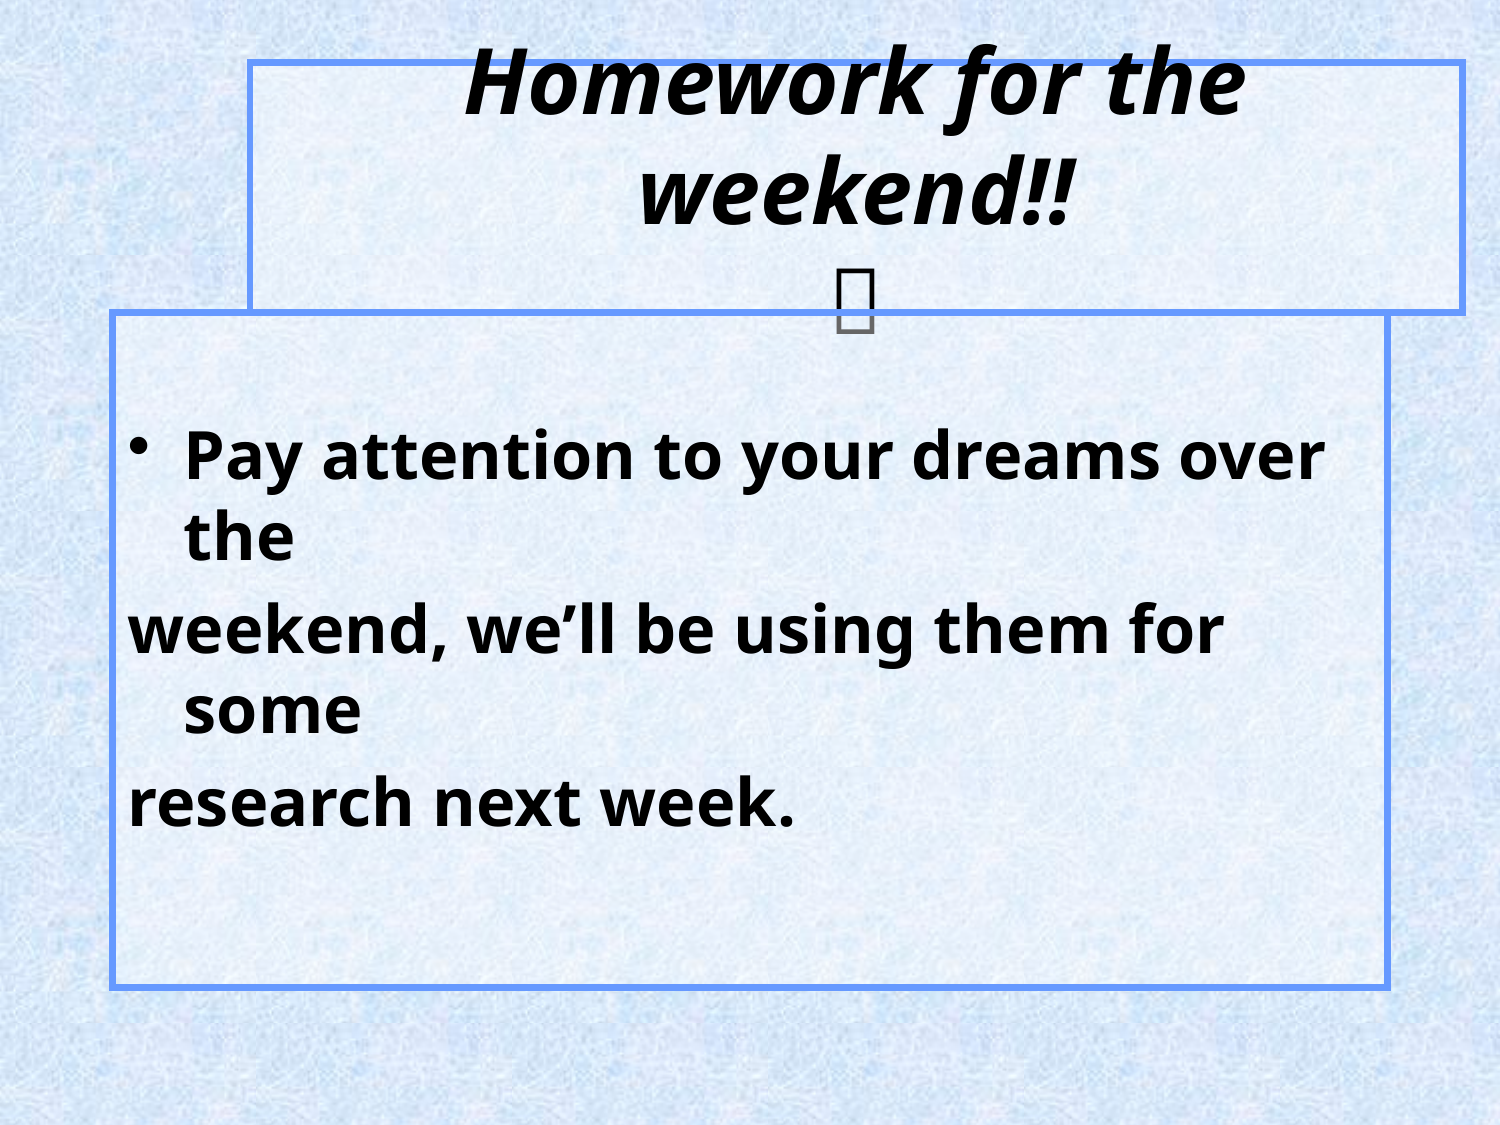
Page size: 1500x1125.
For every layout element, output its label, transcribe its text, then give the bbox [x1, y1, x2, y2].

list Pay attention to your dreams over the weekend, we’ll be using them for some research next week. [112, 312, 1388, 988]
title Homework for the weekend!!  [249, 62, 1463, 313]
picture [0, 0, 1500, 1125]
